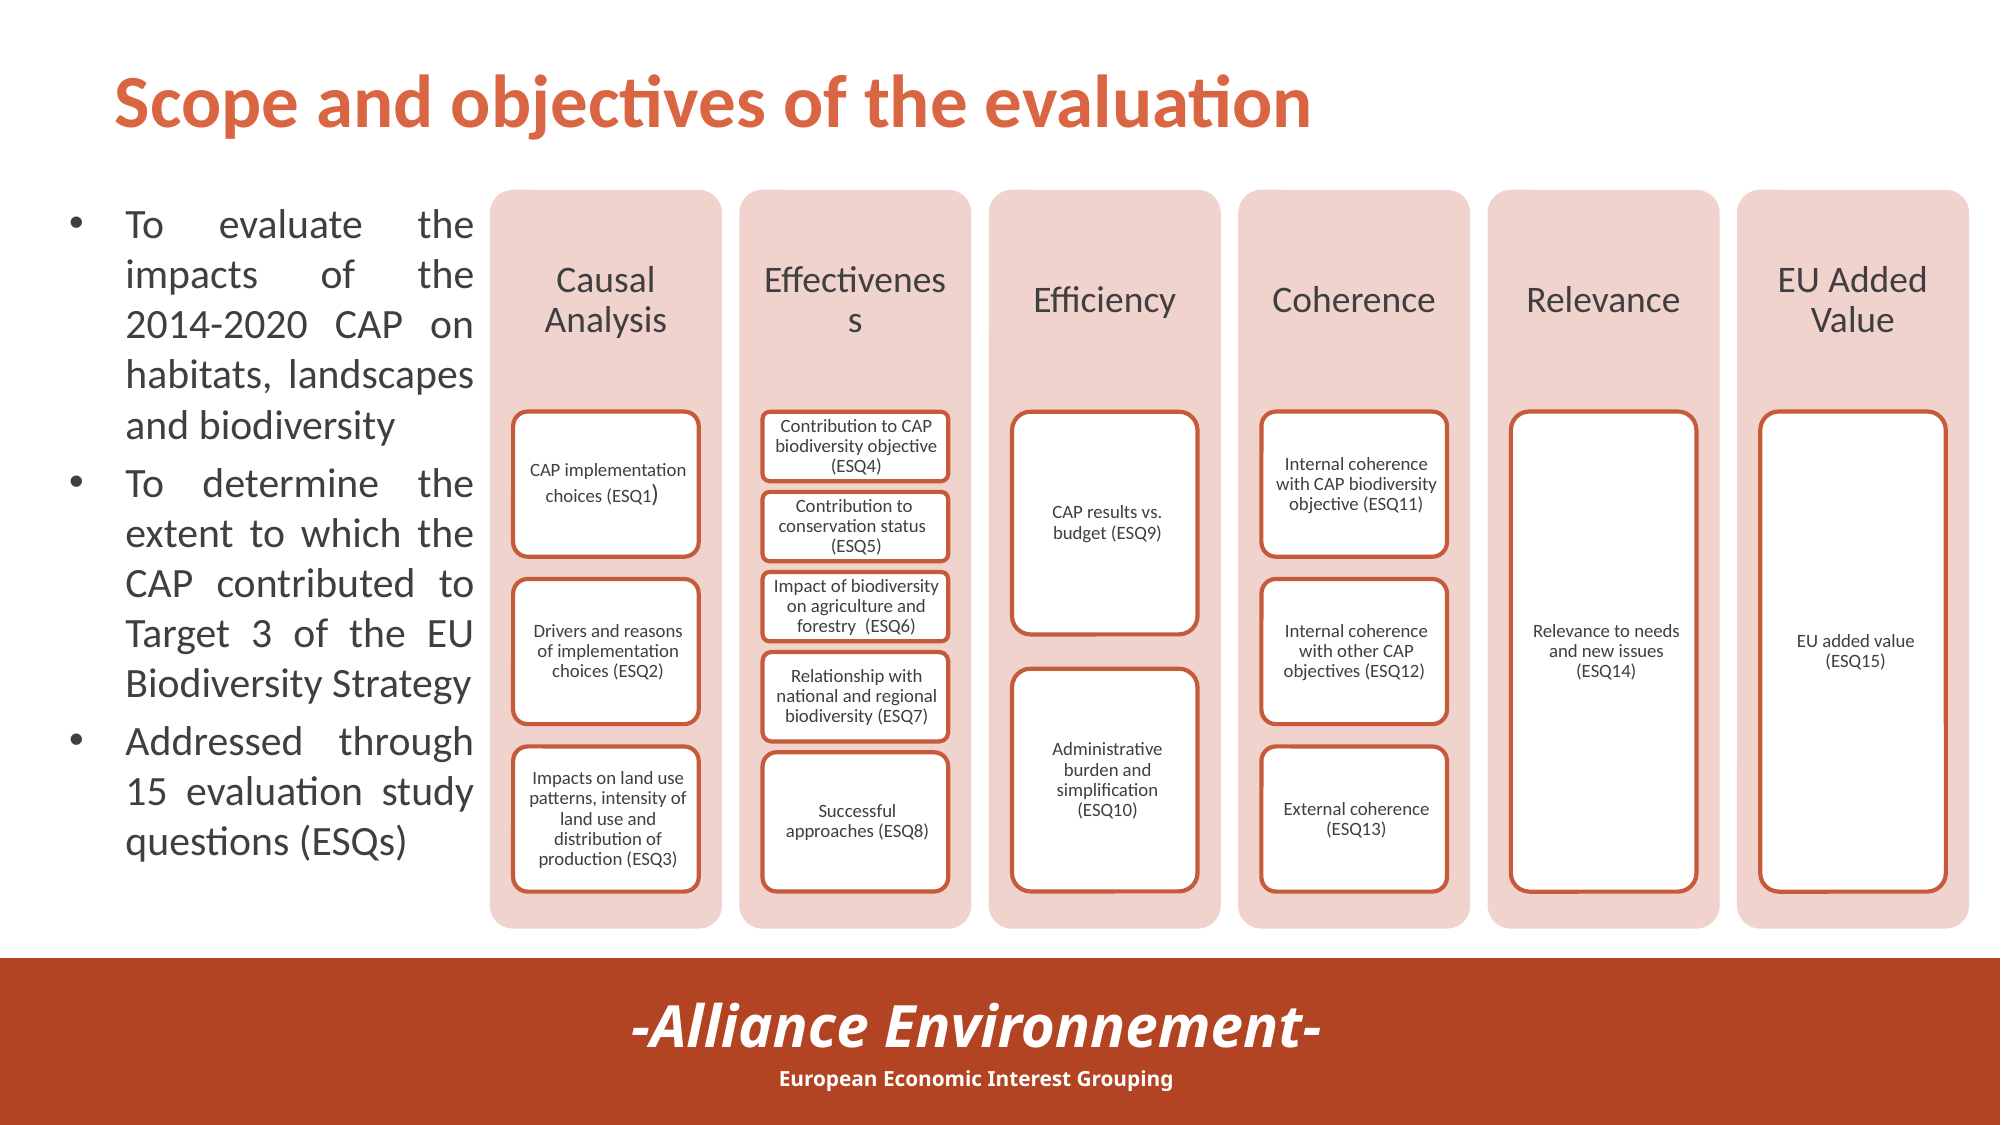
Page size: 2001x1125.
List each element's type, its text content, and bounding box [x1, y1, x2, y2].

list To evaluate the impacts of the 2014-2020 CAP on habitats, landscapes and biodiversity To determine the extent to which the CAP contributed to Target 3 of the EU Biodiversity Strategy Addressed through 15 evaluation study questions (ESQs) [54, 189, 488, 929]
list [489, 189, 1970, 929]
title Scope and objectives of the evaluation [99, 45, 1900, 189]
